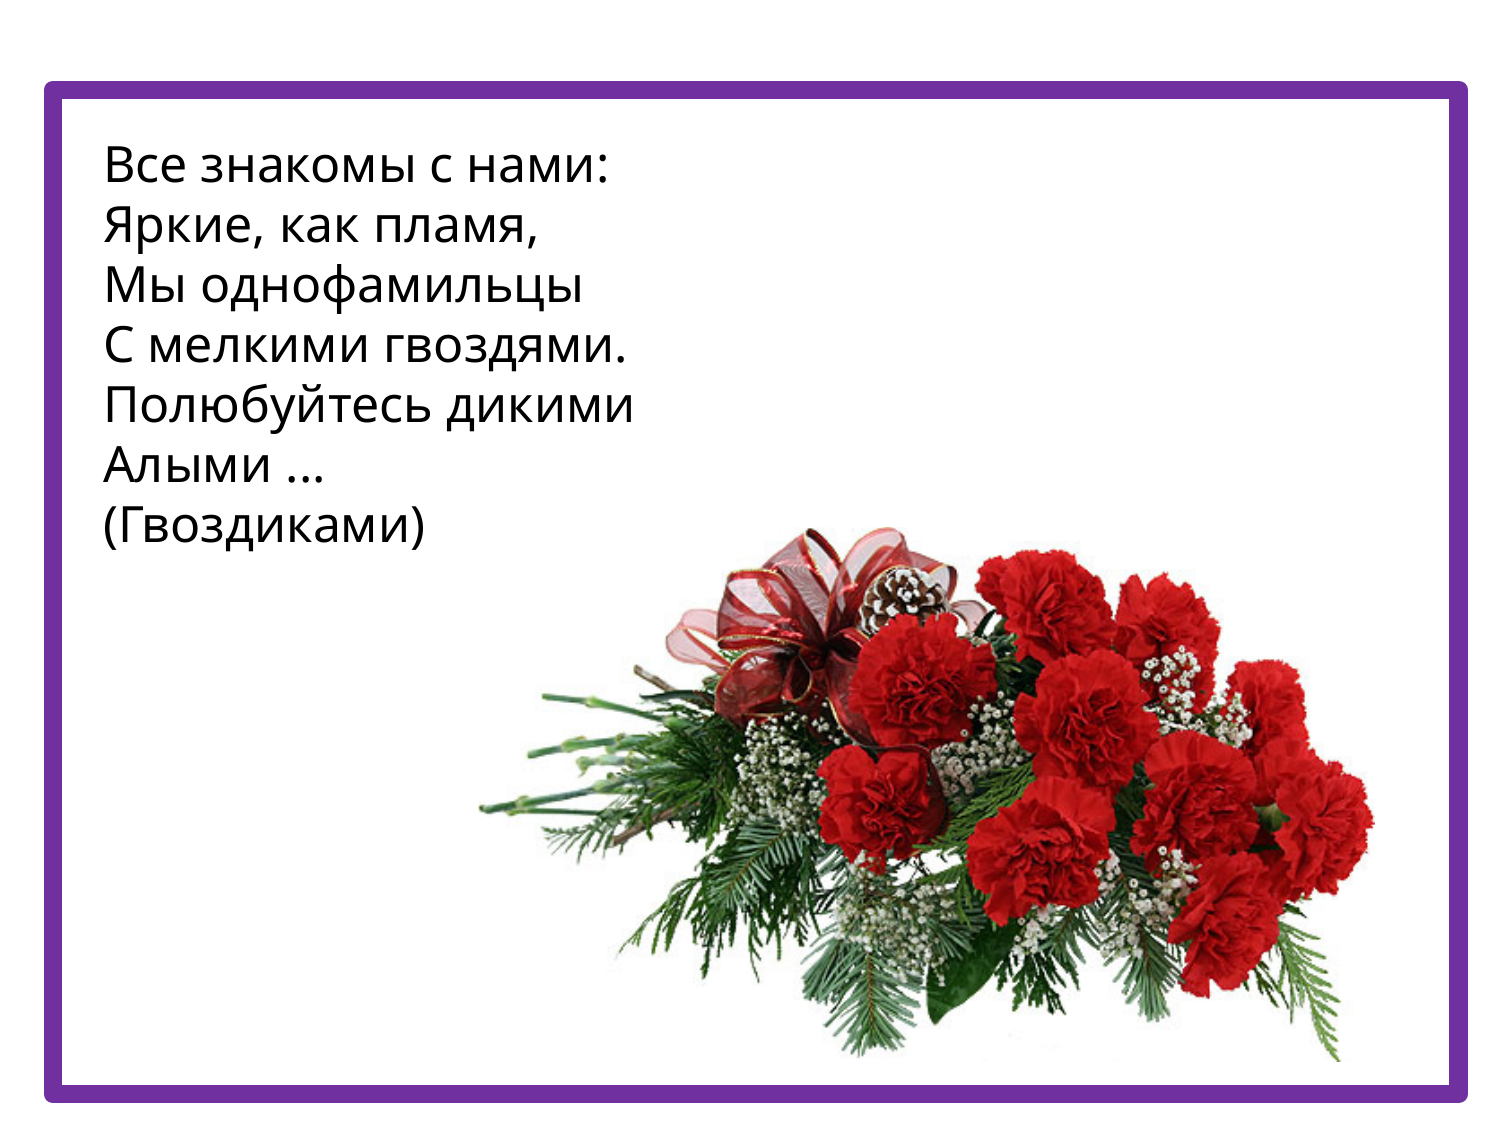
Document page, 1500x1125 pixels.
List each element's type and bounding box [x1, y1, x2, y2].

text_box [51, 88, 1461, 1096]
picture [478, 526, 1376, 1062]
